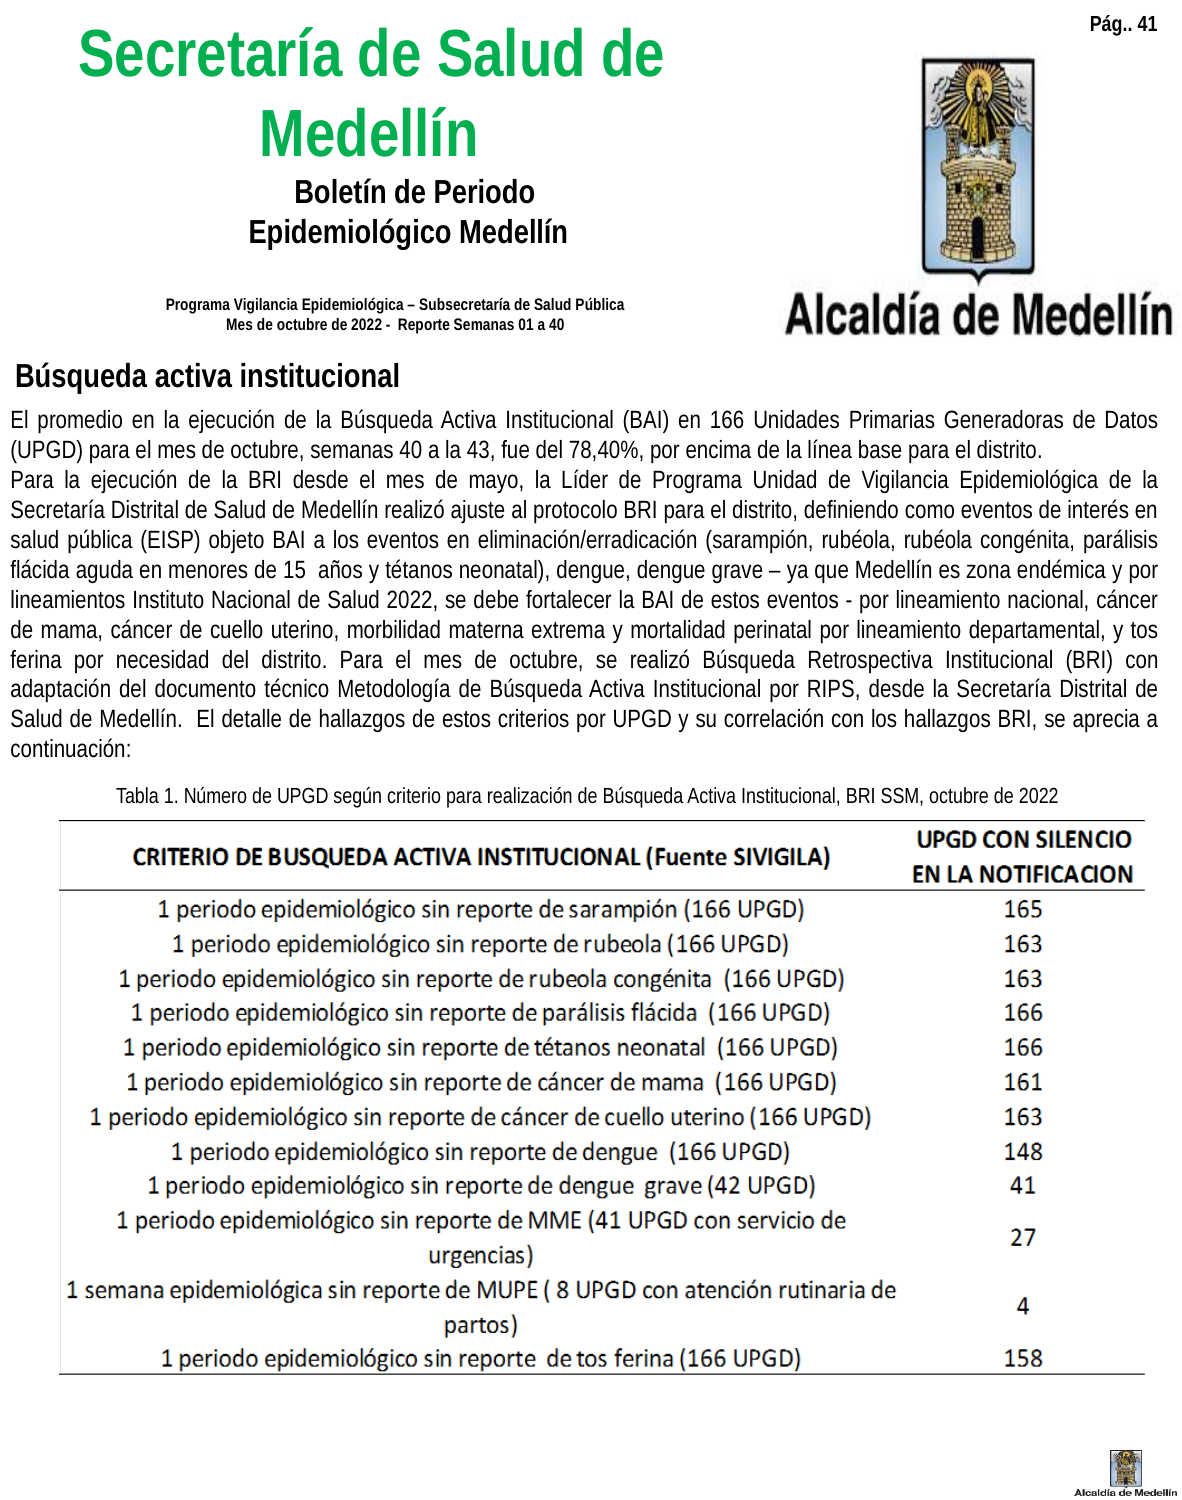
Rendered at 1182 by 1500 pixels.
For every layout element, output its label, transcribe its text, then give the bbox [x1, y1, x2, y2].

text_box Tabla 1. Número de UPGD según criterio para realización de Búsqueda Activa Institucional, BRI SSM, octubre de 2022 [101, 774, 1104, 816]
picture [1074, 1448, 1177, 1496]
title Búsqueda activa institucional [0, 351, 1104, 396]
text_box El promedio en la ejecución de la Búsqueda Activa Institucional (BAI) en 166 Unidades Primarias Generadoras de Datos (UPGD) para el mes de octubre, semanas 40 a la 43, fue del 78,40%, por encima de la línea base para el distrito. Para la ejecución de la BRI desde el mes de mayo, la Líder de Programa Unidad de Vigilancia Epidemiológica de la Secretaría Distrital de Salud de Medellín realizó ajuste al protocolo BRI para el distrito, definiendo como eventos de interés en salud pública (EISP) objeto BAI a los eventos en eliminación/erradicación (sarampión, rubéola, rubéola congénita, parálisis flácida aguda en menores de 15 años y tétanos neonatal), dengue, dengue grave – ya que Medellín es zona endémica y por lineamientos Instituto Nacional de Salud 2022, se debe fortalecer la BAI de estos eventos - por lineamiento nacional, cáncer de mama, cáncer de cuello uterino, morbilidad materna extrema y mortalidad perinatal por lineamiento departamental, y tos ferina por necesidad del distrito. Para el mes de octubre, se realizó Búsqueda Retrospectiva Institucional (BRI) con adaptación del documento técnico Metodología de Búsqueda Activa Institucional por RIPS, desde la Secretaría Distrital de Salud de Medellín. El detalle de hallazgos de estos criterios por UPGD y su correlación con los hallazgos BRI, se aprecia a continuación: [0, 396, 1177, 771]
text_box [0, 2, 1182, 344]
picture [58, 820, 1146, 1377]
